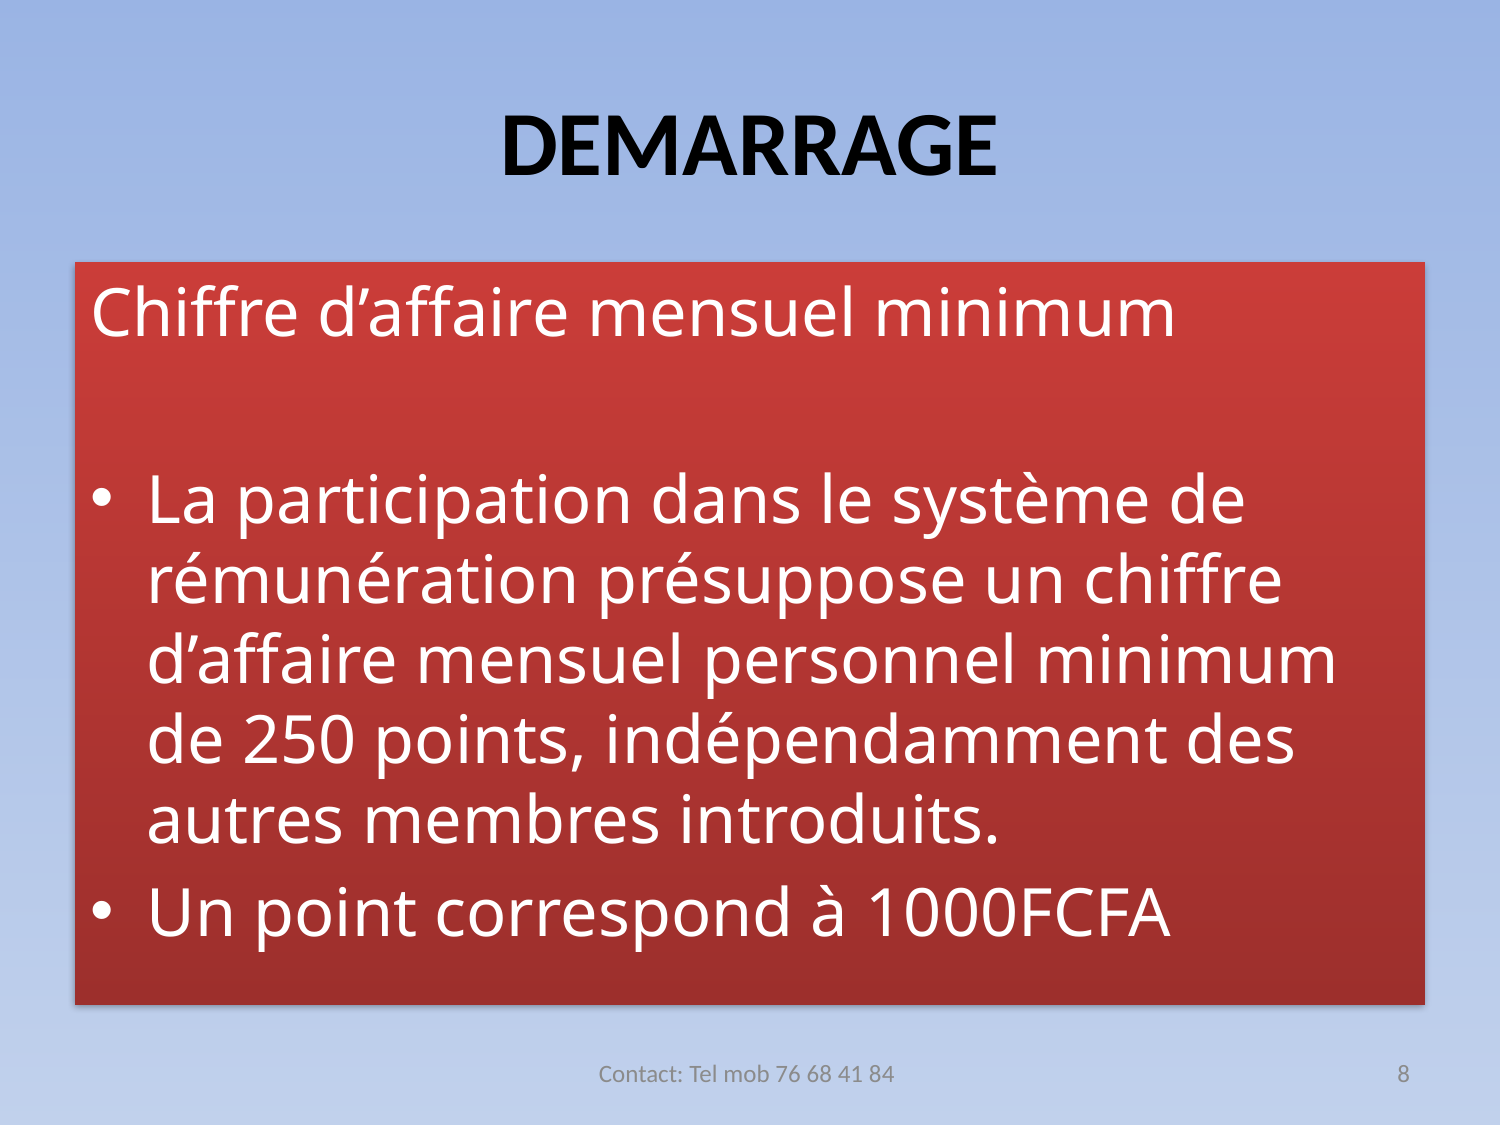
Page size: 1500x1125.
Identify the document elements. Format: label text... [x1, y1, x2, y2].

title DEMARRAGE [75, 45, 1425, 233]
footer Contact: Tel mob 76 68 41 84 [512, 1042, 988, 1103]
list Chiffre d’affaire mensuel minimum La participation dans le système de rémunération présuppose un chiffre d’affaire mensuel personnel minimum de 250 points, indépendamment des autres membres introduits. Un point correspond à 1000FCFA [75, 262, 1425, 1005]
slide_number 8 [1074, 1042, 1425, 1103]
